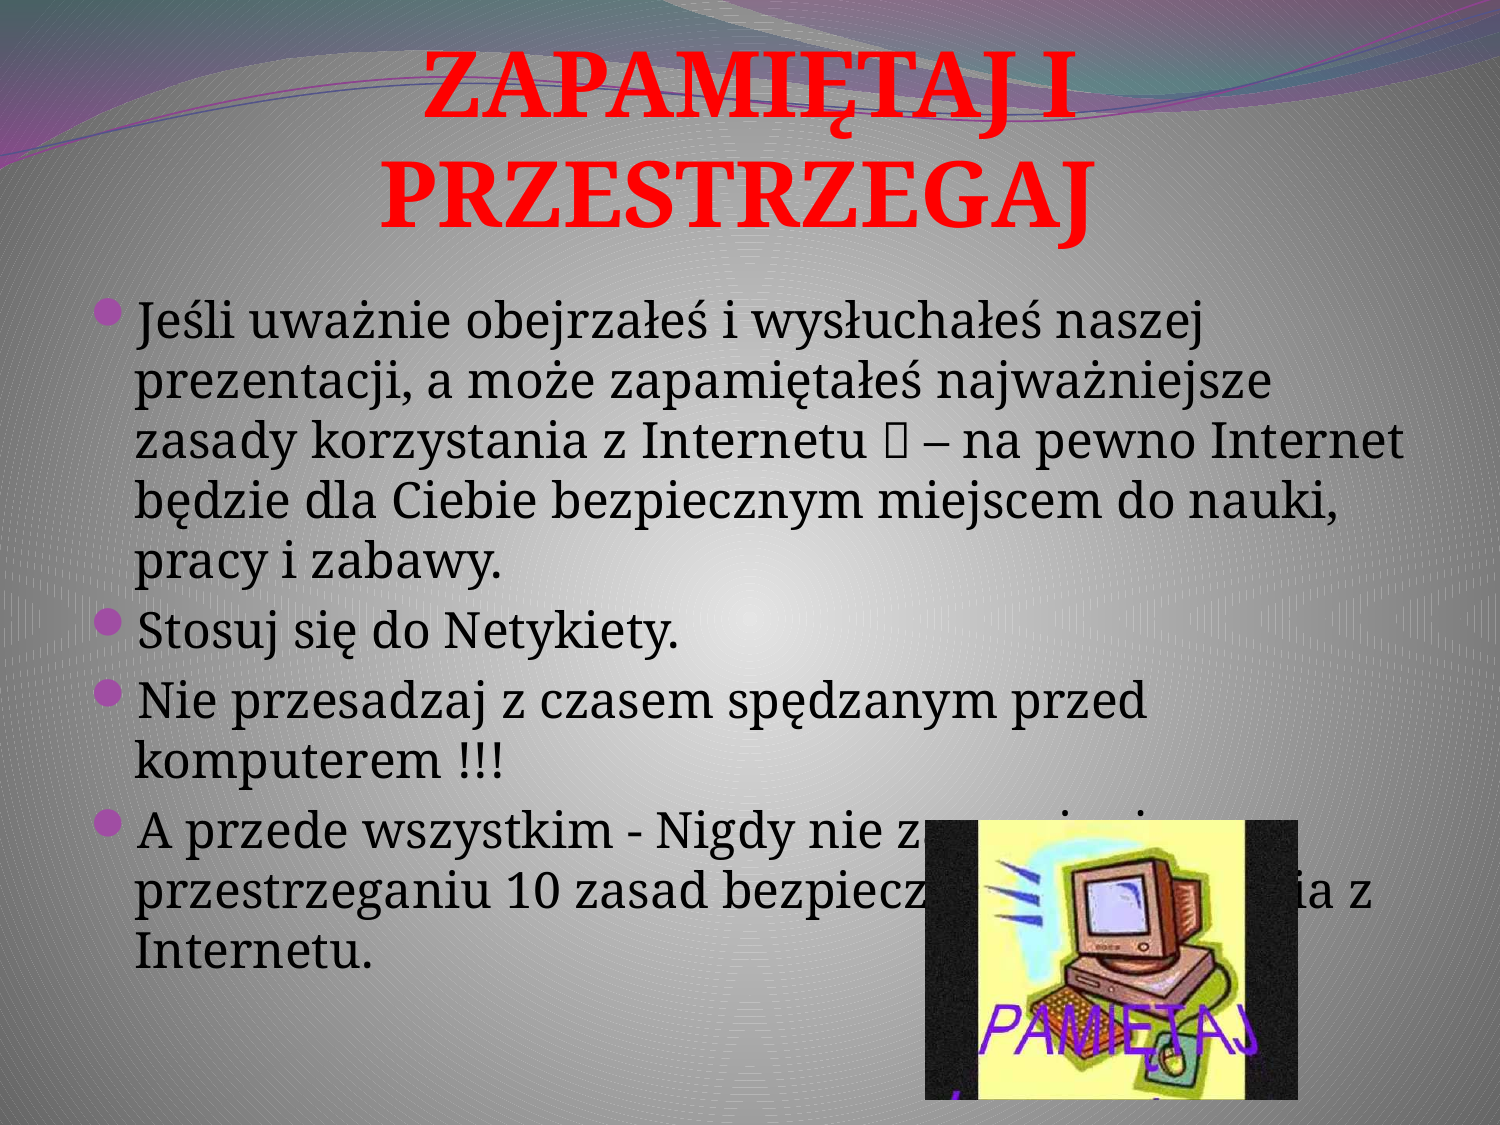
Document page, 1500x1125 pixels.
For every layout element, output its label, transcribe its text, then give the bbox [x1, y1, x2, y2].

list Jeśli uważnie obejrzałeś i wysłuchałeś naszej prezentacji, a może zapamiętałeś najważniejsze zasady korzystania z Internetu  – na pewno Internet będzie dla Ciebie bezpiecznym miejscem do nauki, pracy i zabawy. Stosuj się do Netykiety. Nie przesadzaj z czasem spędzanym przed komputerem !!! A przede wszystkim - Nigdy nie zapominaj o przestrzeganiu 10 zasad bezpiecznego korzystania z Internetu. [74, 280, 1426, 1038]
picture [925, 820, 1299, 1100]
title ZAPAMIĘTAJ I PRZESTRZEGAJ [74, 70, 1426, 247]
